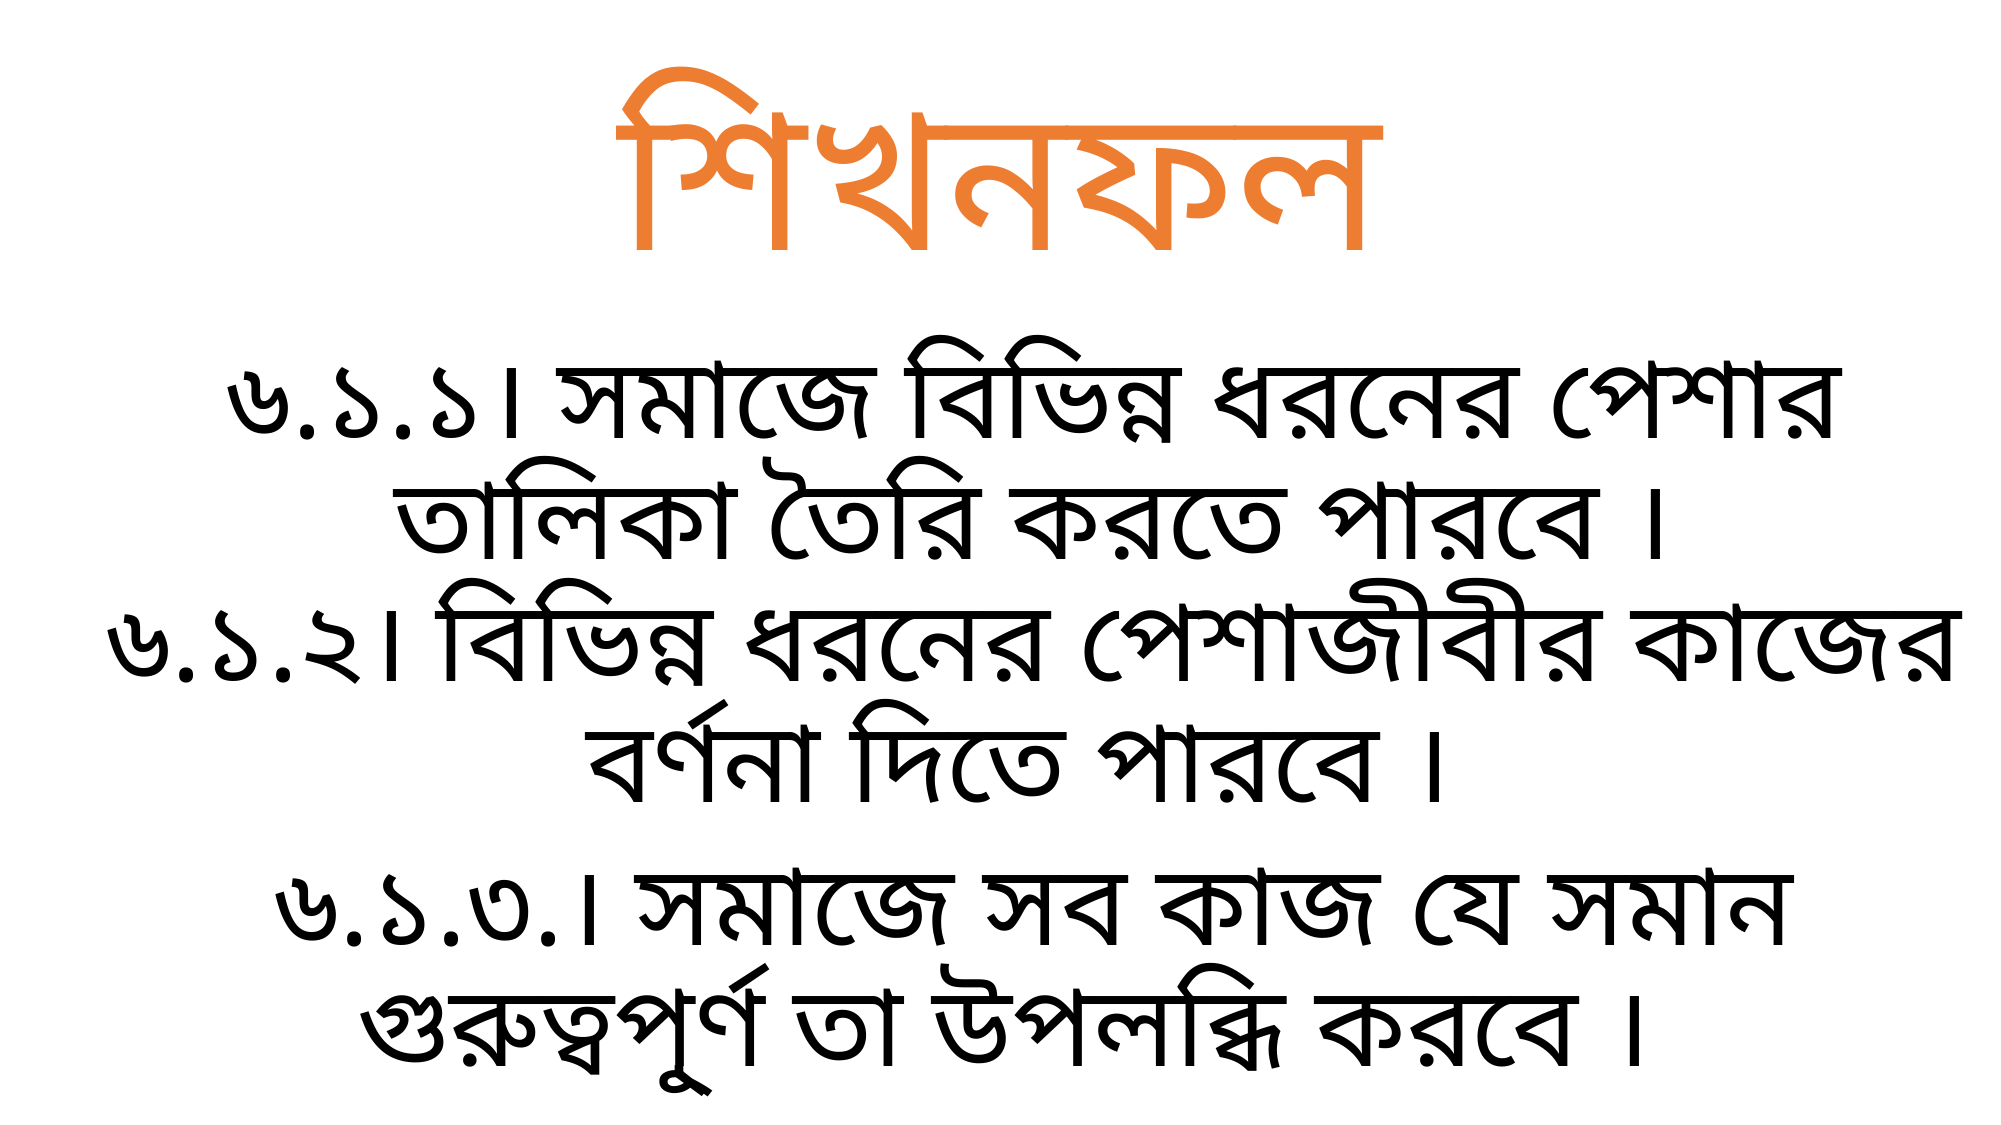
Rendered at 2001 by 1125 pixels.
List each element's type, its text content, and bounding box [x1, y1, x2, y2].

title শিখনফল [249, 29, 1750, 302]
subtitle ৬.১.১। সমাজে বিভিন্ন ধরনের পেশার তালিকা তৈরি করতে পারবে । ৬.১.২। বিভিন্ন ধরনের পেশাজীবীর কাজের বর্ণনা দিতে পারবে । ৬.১.৩.। সমাজে সব কাজ যে সমান গুরুত্বপূ্র্ণ তা উপলব্ধি করবে । [66, 333, 2000, 1125]
